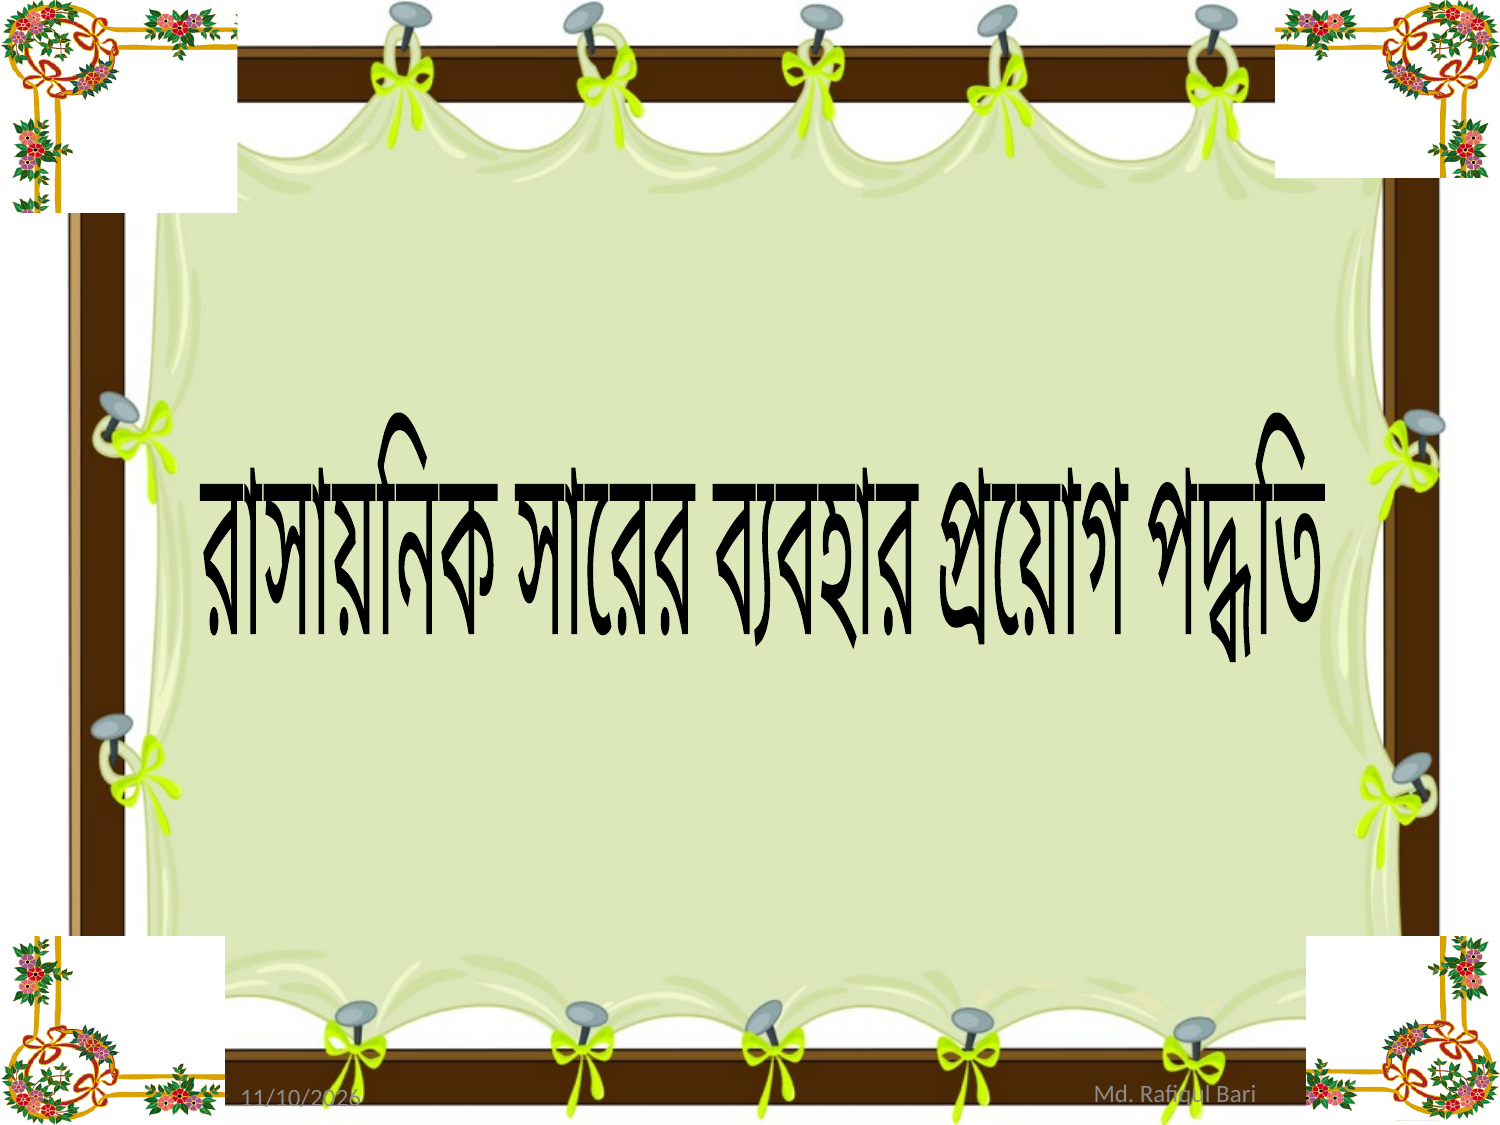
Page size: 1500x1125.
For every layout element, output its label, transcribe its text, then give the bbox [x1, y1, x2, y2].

picture [0, 0, 1500, 1125]
slide_number 07-Aug-16 [225, 1067, 400, 1125]
footer Md. Rafiqul Bari [1050, 1057, 1300, 1125]
